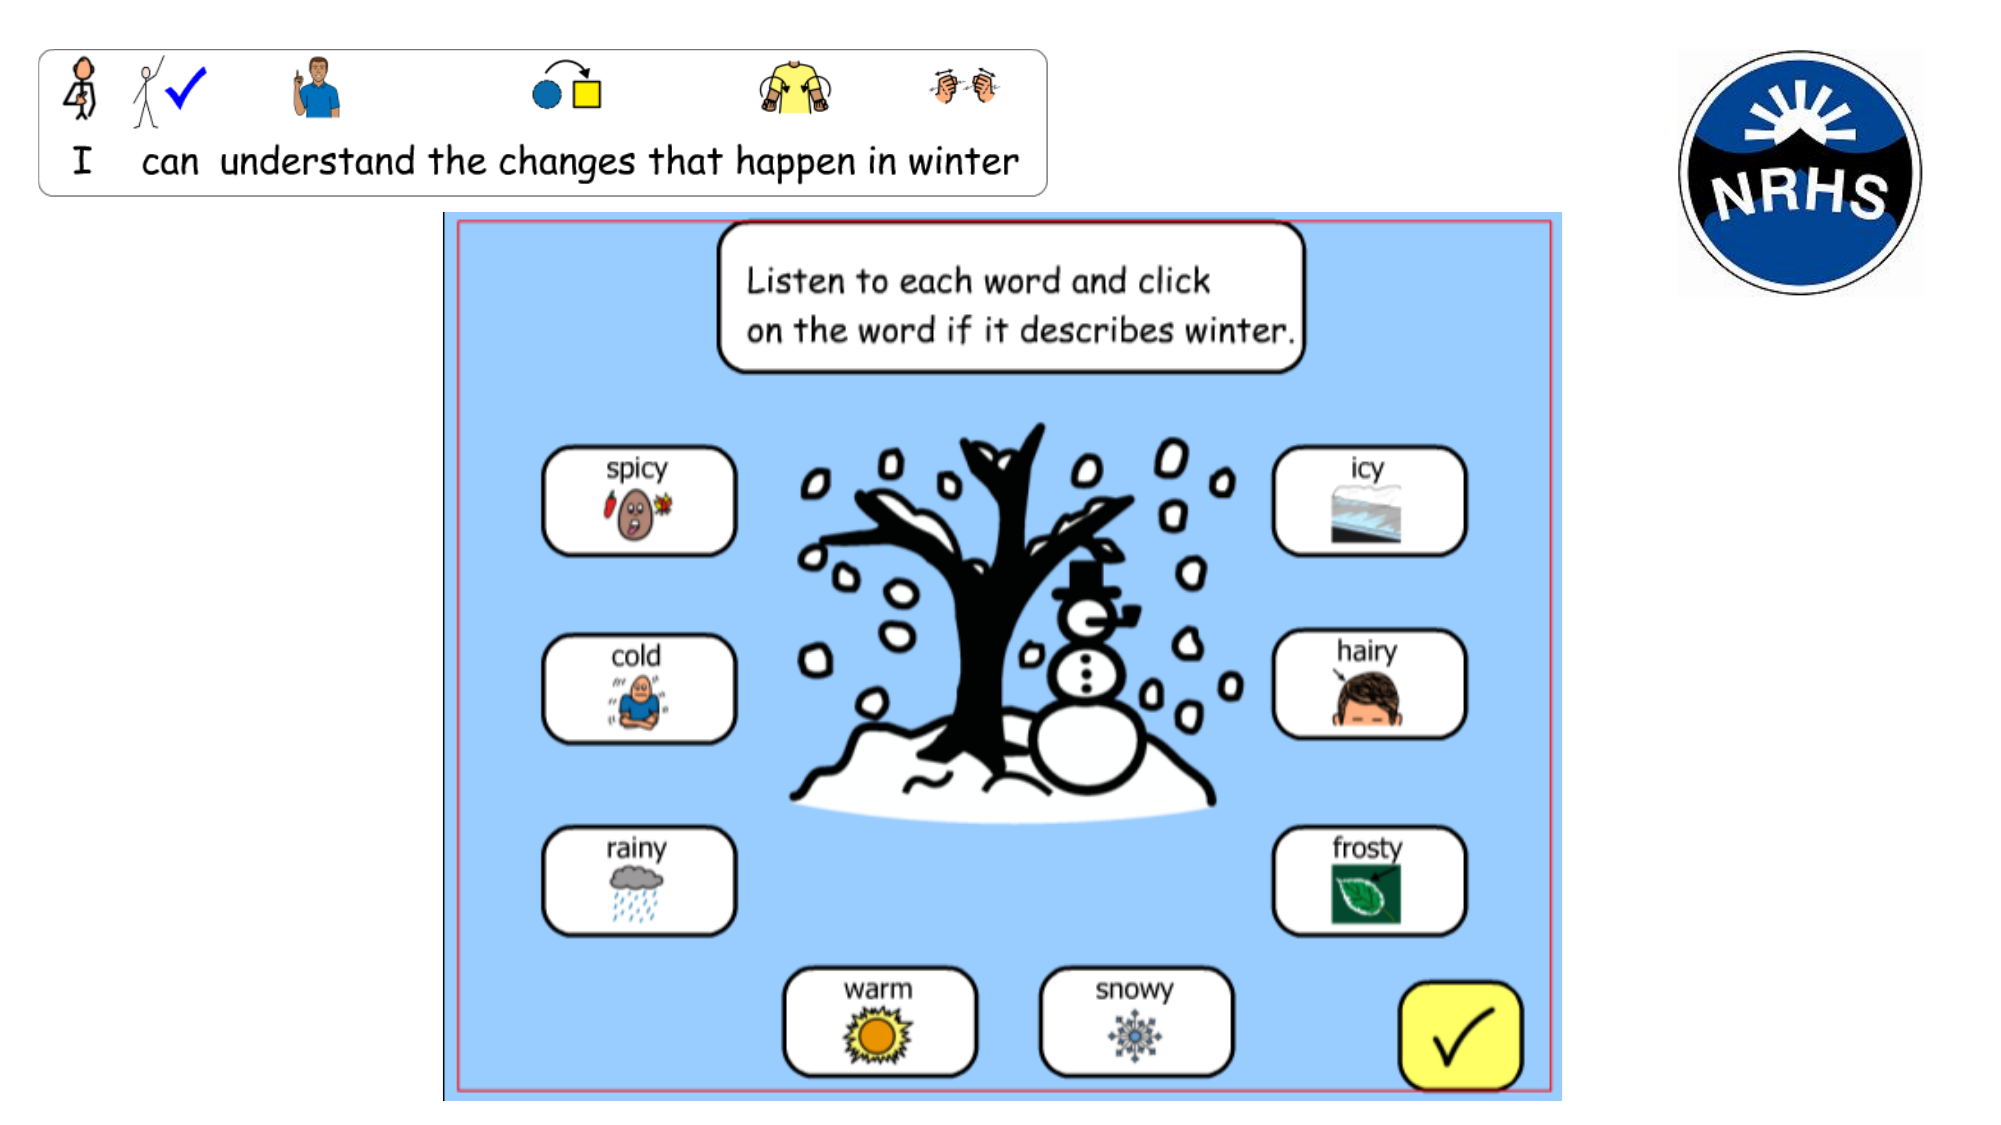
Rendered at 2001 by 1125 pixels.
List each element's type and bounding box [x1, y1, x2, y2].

picture [1677, 49, 1924, 297]
picture [38, 49, 1563, 1101]
